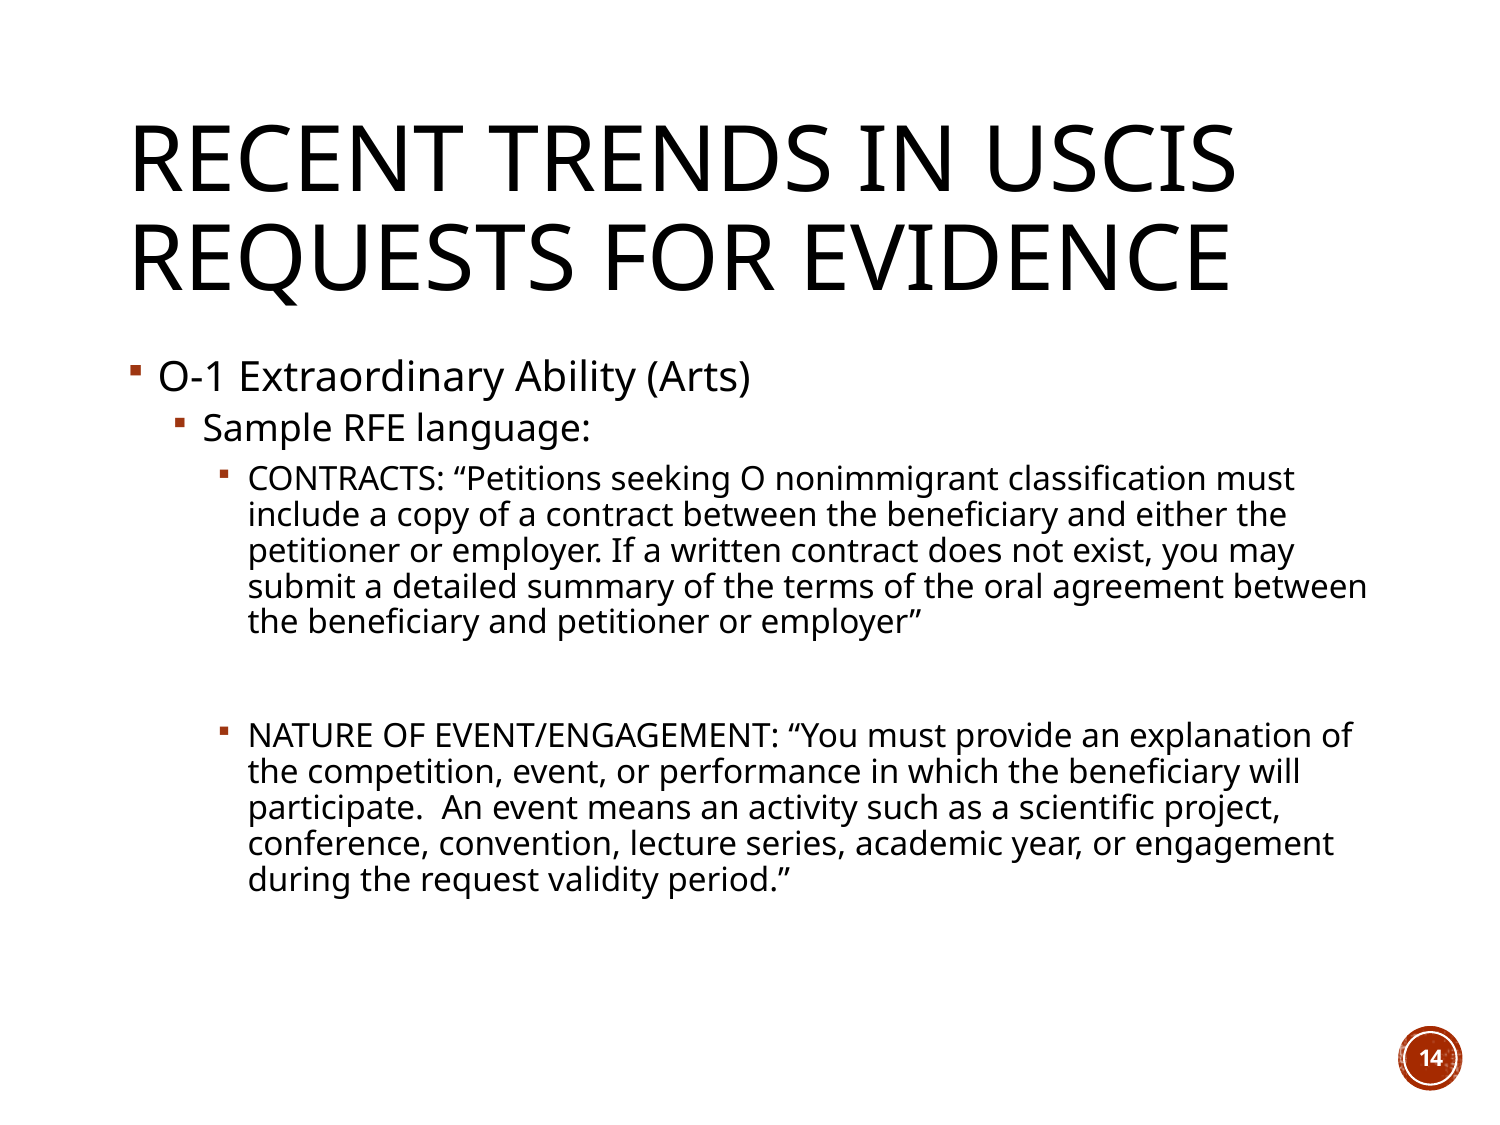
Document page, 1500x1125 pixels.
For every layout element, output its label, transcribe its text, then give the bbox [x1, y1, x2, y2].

list O-1 Extraordinary Ability (Arts) Sample RFE language: CONTRACTS: “Petitions seeking O nonimmigrant classification must include a copy of a contract between the beneficiary and either the petitioner or employer. If a written contract does not exist, you may submit a detailed summary of the terms of the oral agreement between the beneficiary and petitioner or employer” NATURE OF EVENT/ENGAGEMENT: “You must provide an explanation of the competition, event, or performance in which the beneficiary will participate. An event means an activity such as a scientific project, conference, convention, lecture series, academic year, or engagement during the request validity period.” [112, 348, 1388, 1013]
title Recent Trends in USCIS Requests for Evidence [112, 79, 1388, 344]
slide_number 13 [1391, 1028, 1471, 1089]
